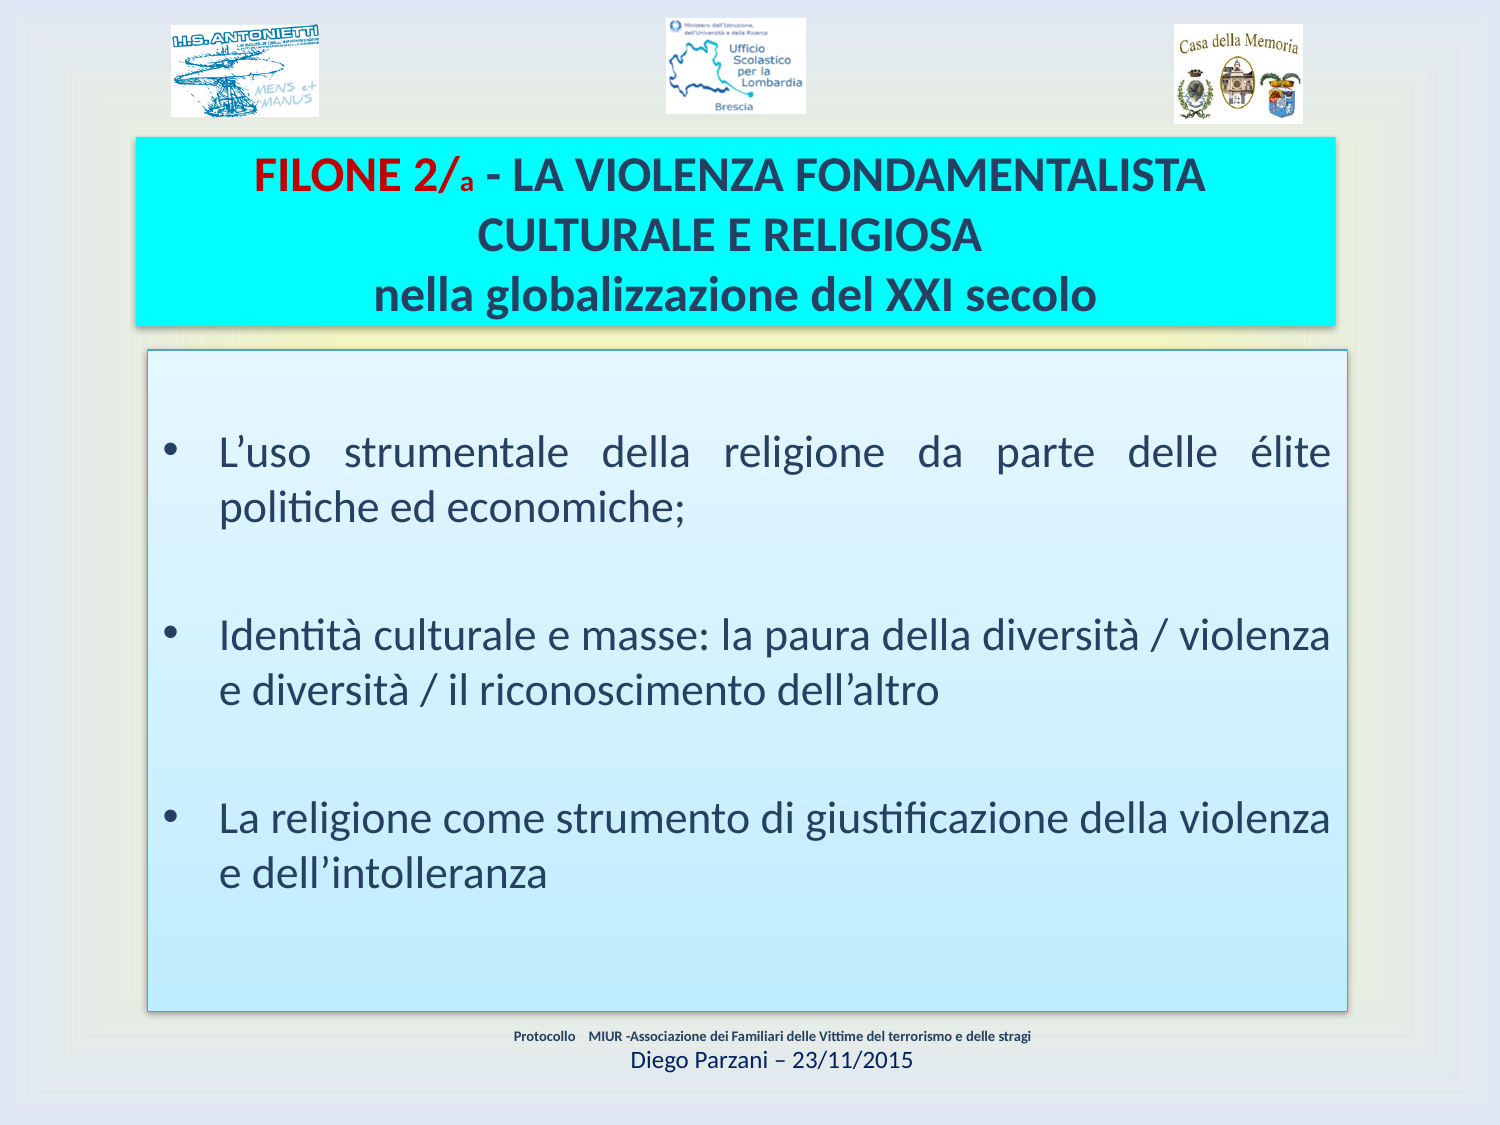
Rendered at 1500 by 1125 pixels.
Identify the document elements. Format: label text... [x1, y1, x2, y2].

picture [216, 100, 231, 108]
text_box Protocollo MIUR -Associazione dei Familiari delle Vittime del terrorismo e delle stragi Diego Parzani – 23/11/2015 [247, 1019, 1297, 1082]
picture [170, 24, 319, 118]
picture [1174, 24, 1304, 124]
title FILONE 2/a - LA VIOLENZA FONDAMENTALISTA CULTURALE E RELIGIOSA nella globalizzazione del XXI secolo [135, 136, 1336, 327]
list L’uso strumentale della religione da parte delle élite politiche ed economiche; Identità culturale e masse: la paura della diversità / violenza e diversità / il riconoscimento dell’altro La religione come strumento di giustificazione della violenza e dell’intolleranza [147, 349, 1348, 1012]
picture [665, 17, 806, 114]
